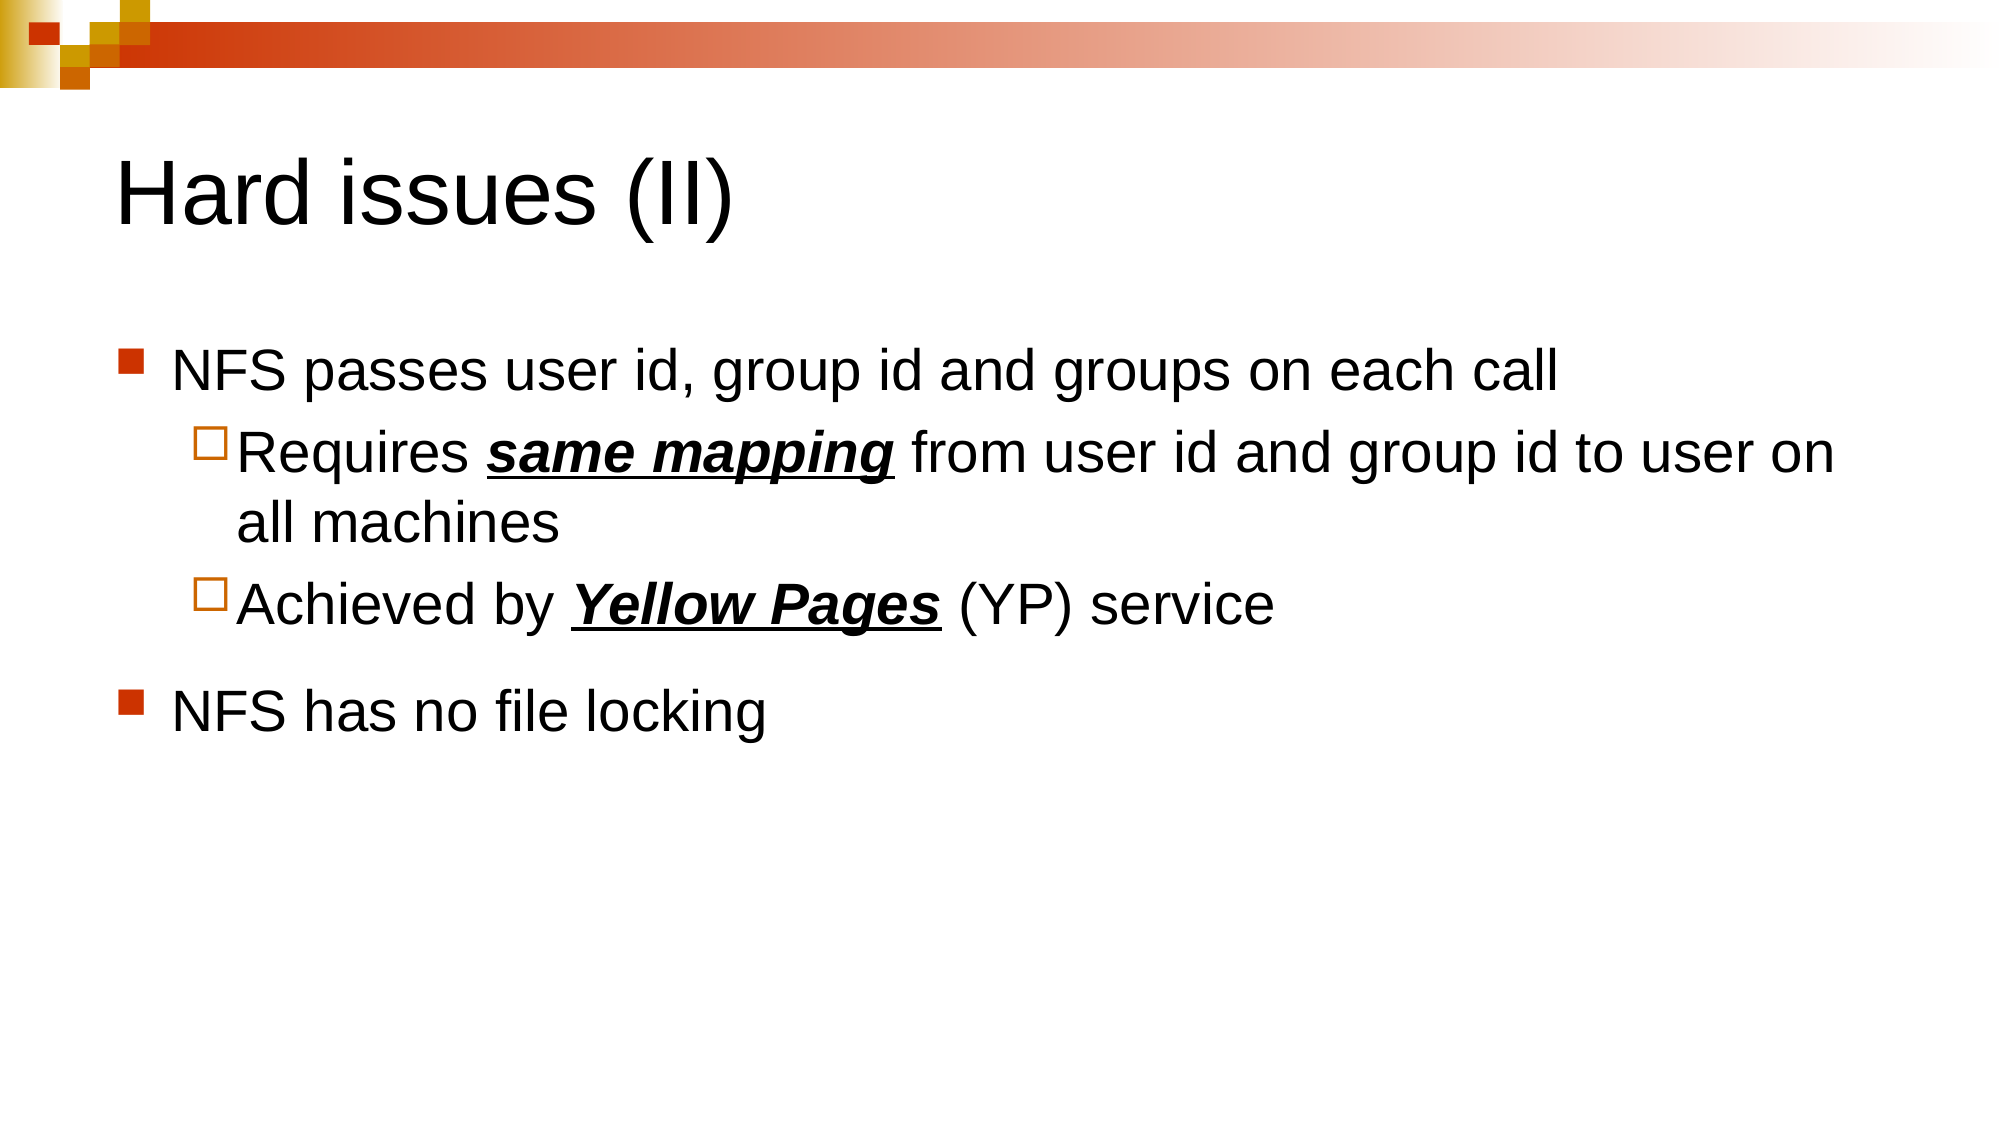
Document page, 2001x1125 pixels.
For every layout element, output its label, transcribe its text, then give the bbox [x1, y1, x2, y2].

list NFS passes user id, group id and groups on each call Requires same mapping from user id and group id to user on all machines Achieved by Yellow Pages (YP) service NFS has no file locking [99, 324, 1900, 963]
title Hard issues (II) [99, 75, 1900, 300]
